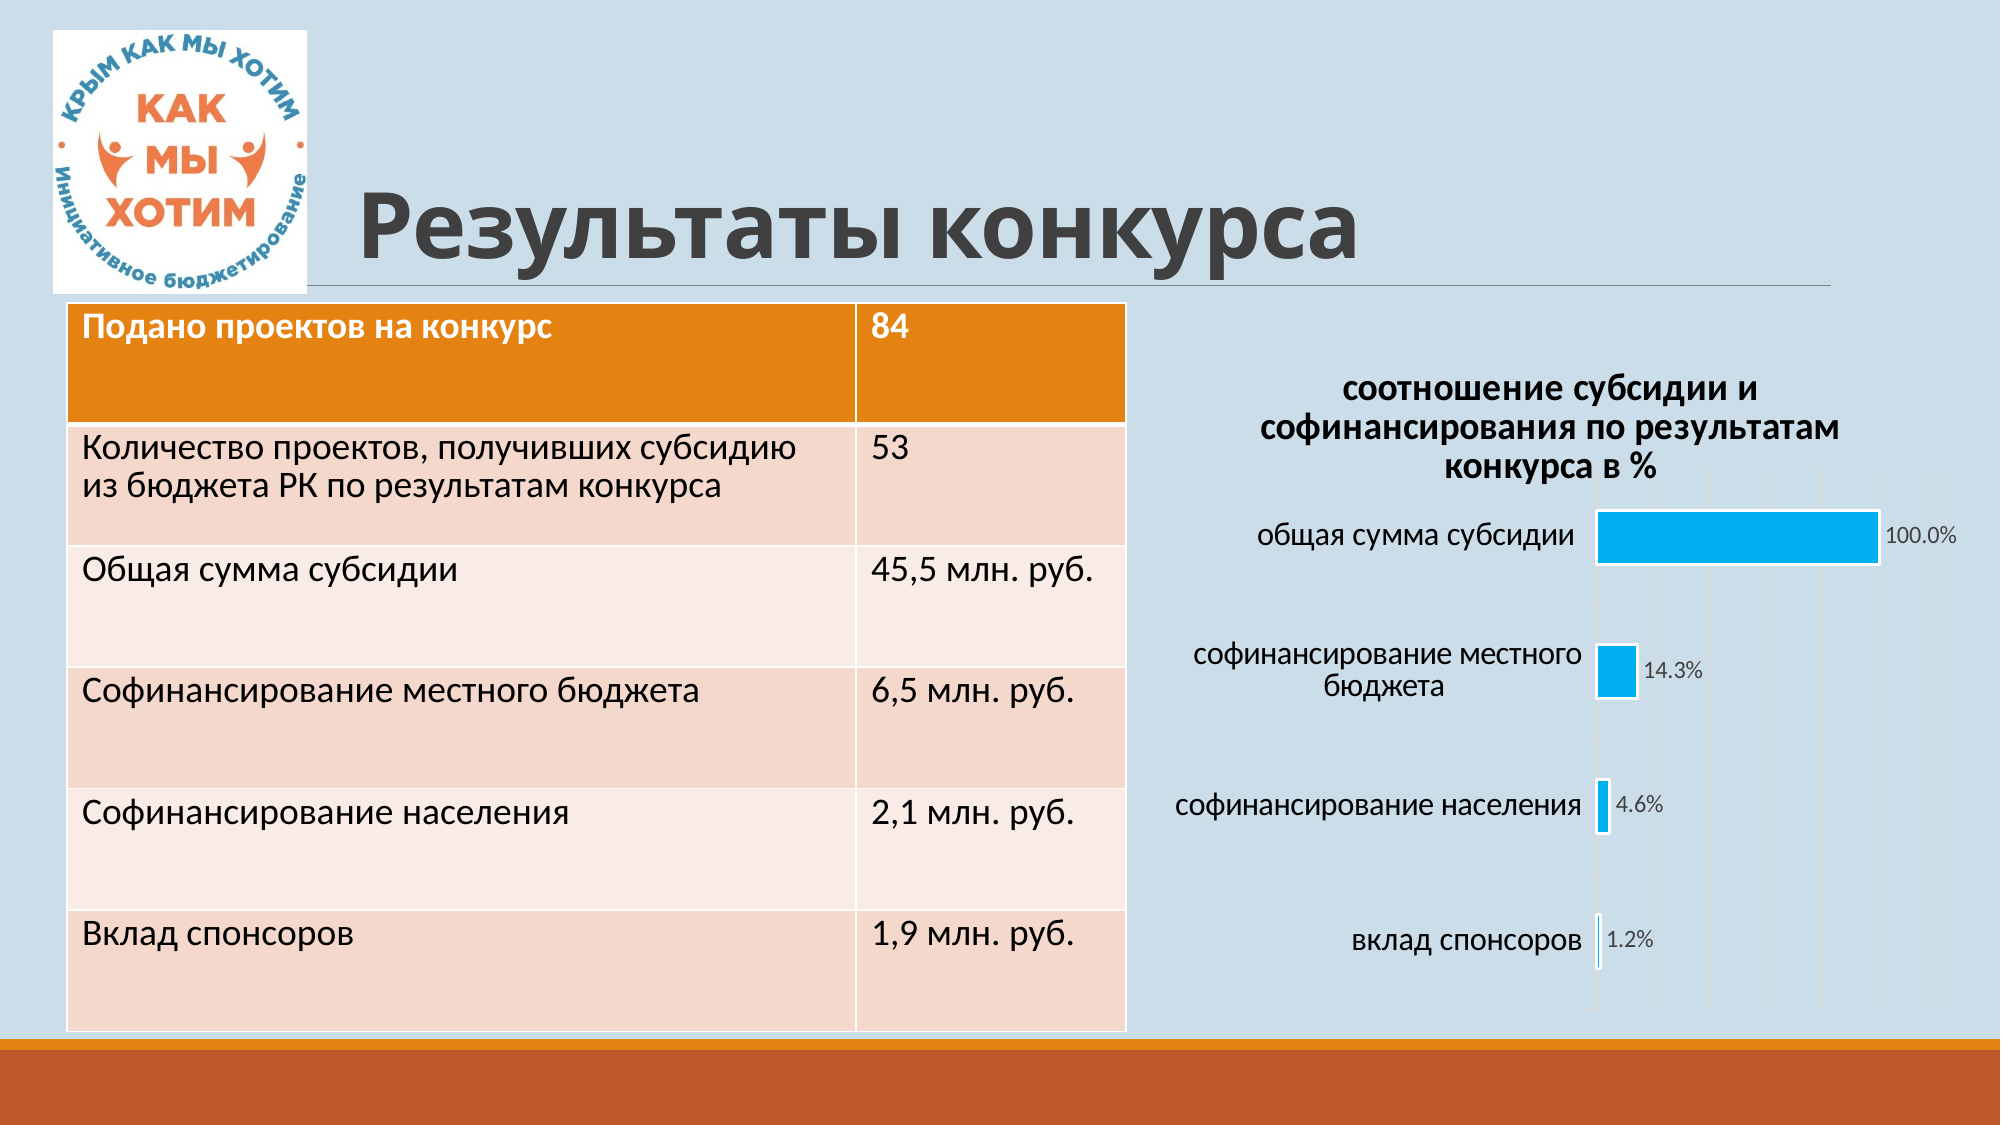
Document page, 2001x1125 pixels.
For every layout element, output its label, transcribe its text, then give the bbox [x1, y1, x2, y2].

table_header 84 [857, 304, 1125, 422]
table_cell 1,9 млн. руб. [857, 911, 1125, 1031]
table_cell 6,5 млн. руб. [857, 668, 1125, 788]
picture [53, 30, 307, 295]
table_cell 53 [857, 427, 1125, 545]
table_cell 45,5 млн. руб. [857, 547, 1125, 666]
table_cell Софинансирование местного бюджета [68, 668, 855, 788]
title Результаты конкурса [341, 47, 1830, 285]
table_cell Количество проектов, получивших субсидию из бюджета РК по результатам конкурса [68, 427, 855, 545]
table_header Подано проектов на конкурс [68, 304, 855, 422]
table_cell Общая сумма субсидии [68, 547, 855, 666]
table_cell Вклад спонсоров [68, 911, 855, 1031]
table_cell 2,1 млн. руб. [857, 789, 1125, 909]
table_cell Софинансирование населения [68, 789, 855, 909]
chart [1165, 336, 1958, 1032]
